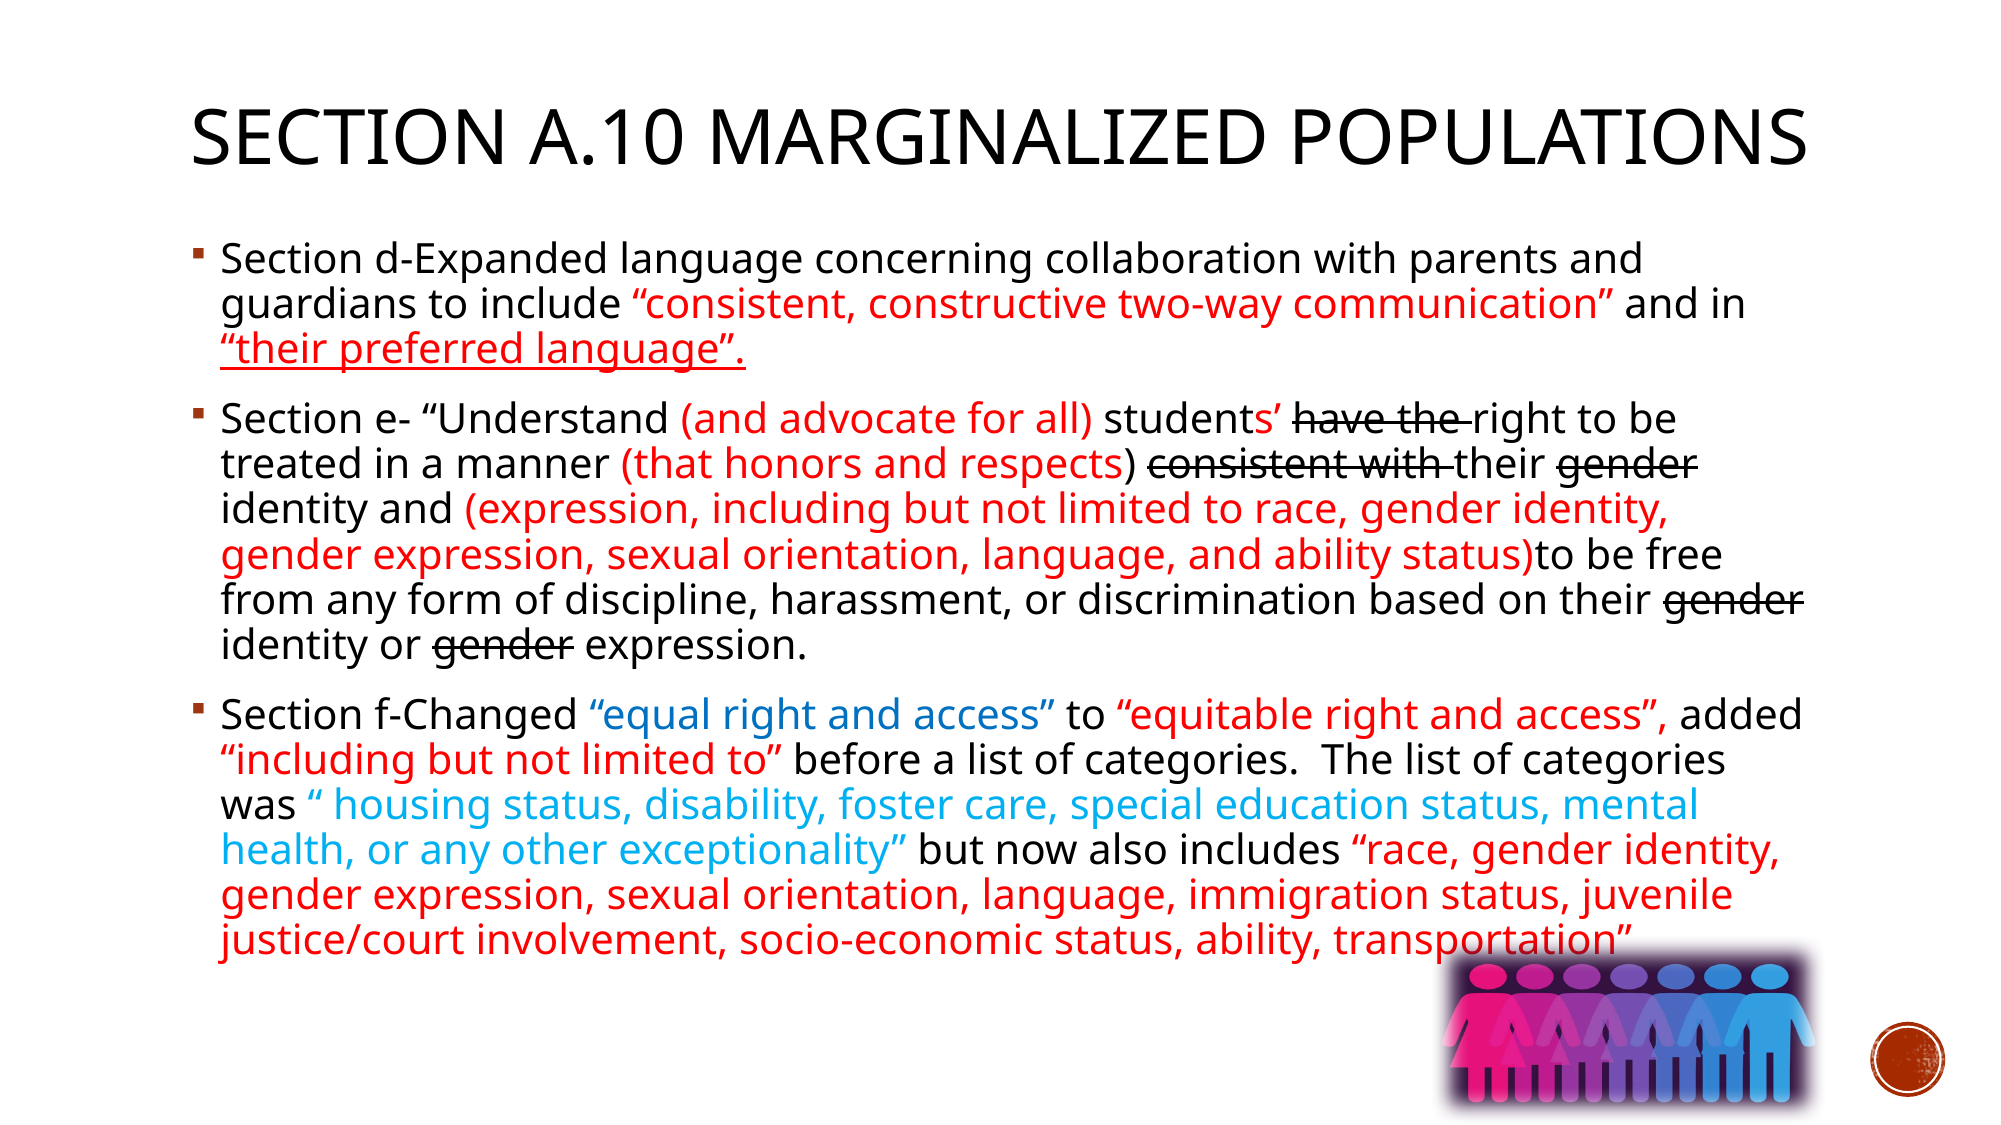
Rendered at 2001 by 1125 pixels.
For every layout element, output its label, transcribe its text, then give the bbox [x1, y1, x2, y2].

title Section a.10 marginalized populations [175, 79, 1826, 201]
picture [1433, 936, 1824, 1124]
list Section d-Expanded language concerning collaboration with parents and guardians to include “consistent, constructive two-way communication” and in “their preferred language”. Section e- “Understand (and advocate for all) students’ have the right to be treated in a manner (that honors and respects) consistent with their gender identity and (expression, including but not limited to race, gender identity, gender expression, sexual orientation, language, and ability status)to be free from any form of discipline, harassment, or discrimination based on their gender identity or gender expression. Section f-Changed “equal right and access” to “equitable right and access”, added “including but not limited to” before a list of categories. The list of categories was “ housing status, disability, foster care, special education status, mental health, or any other exceptionality” but now also includes “race, gender identity, gender expression, sexual orientation, language, immigration status, juvenile justice/court involvement, socio-economic status, ability, transportation” [175, 230, 1826, 1013]
